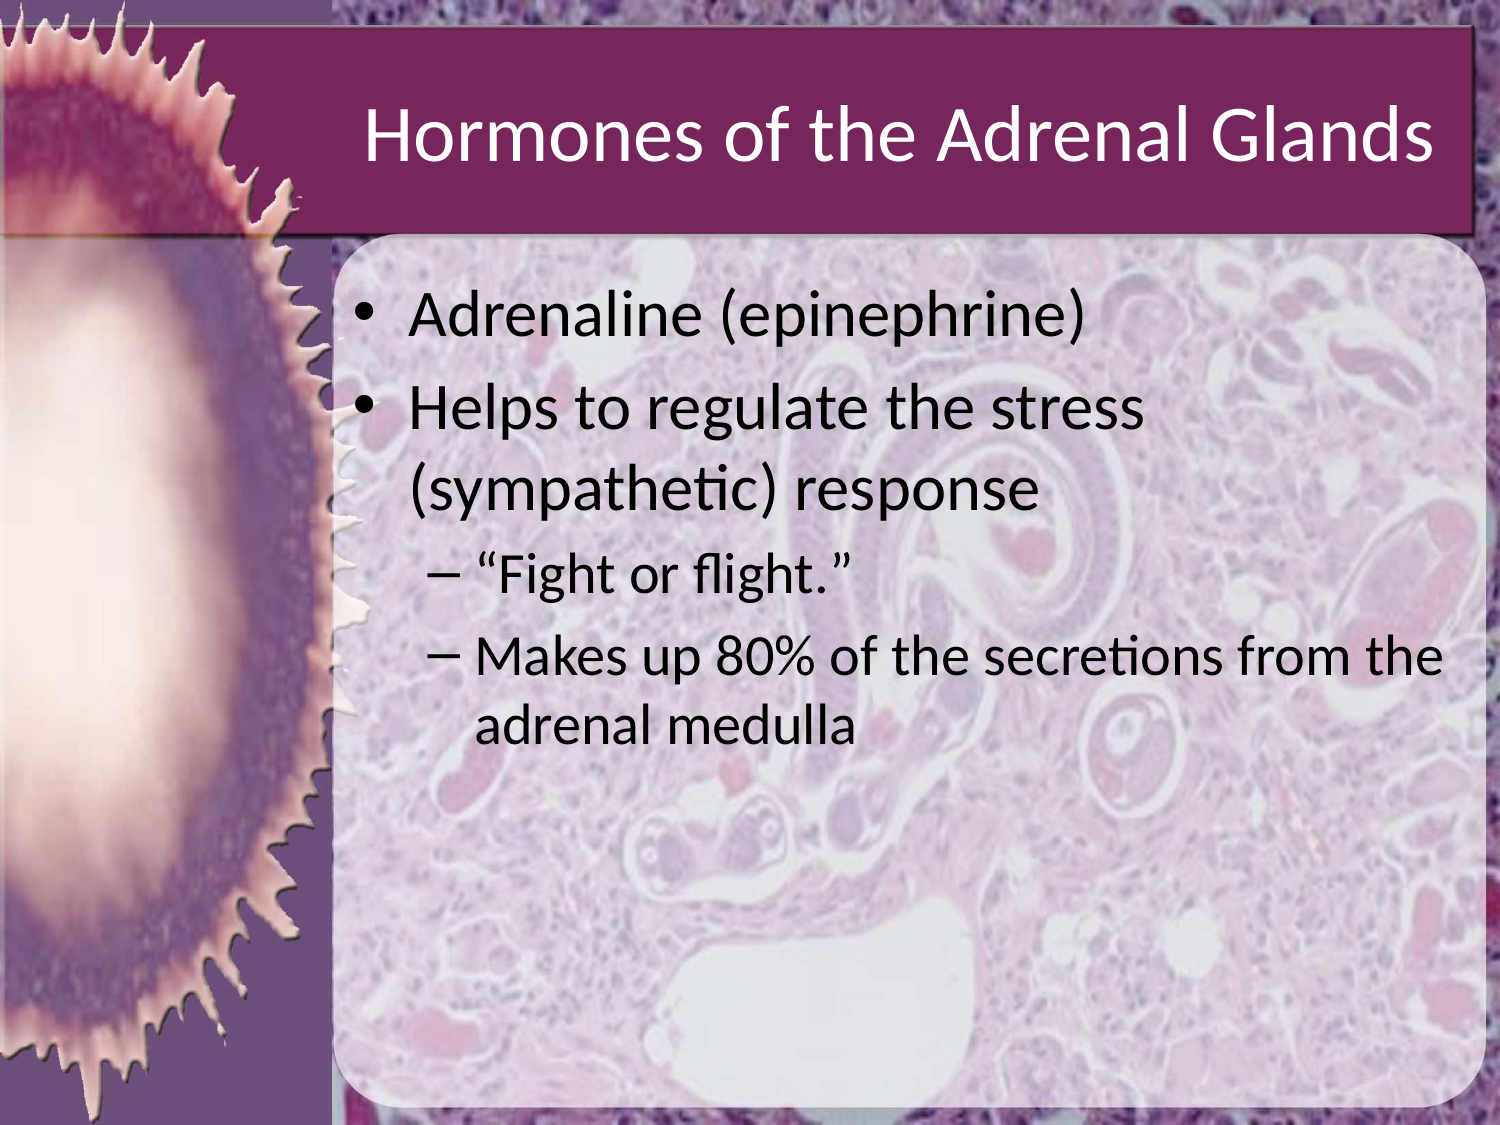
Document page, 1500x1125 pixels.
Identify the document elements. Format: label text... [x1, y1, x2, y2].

title Hormones of the Adrenal Glands [337, 24, 1463, 233]
picture [0, 0, 1500, 1125]
list Adrenaline (epinephrine) Helps to regulate the stress (sympathetic) response “Fight or flight.” Makes up 80% of the secretions from the adrenal medulla [337, 262, 1476, 1101]
